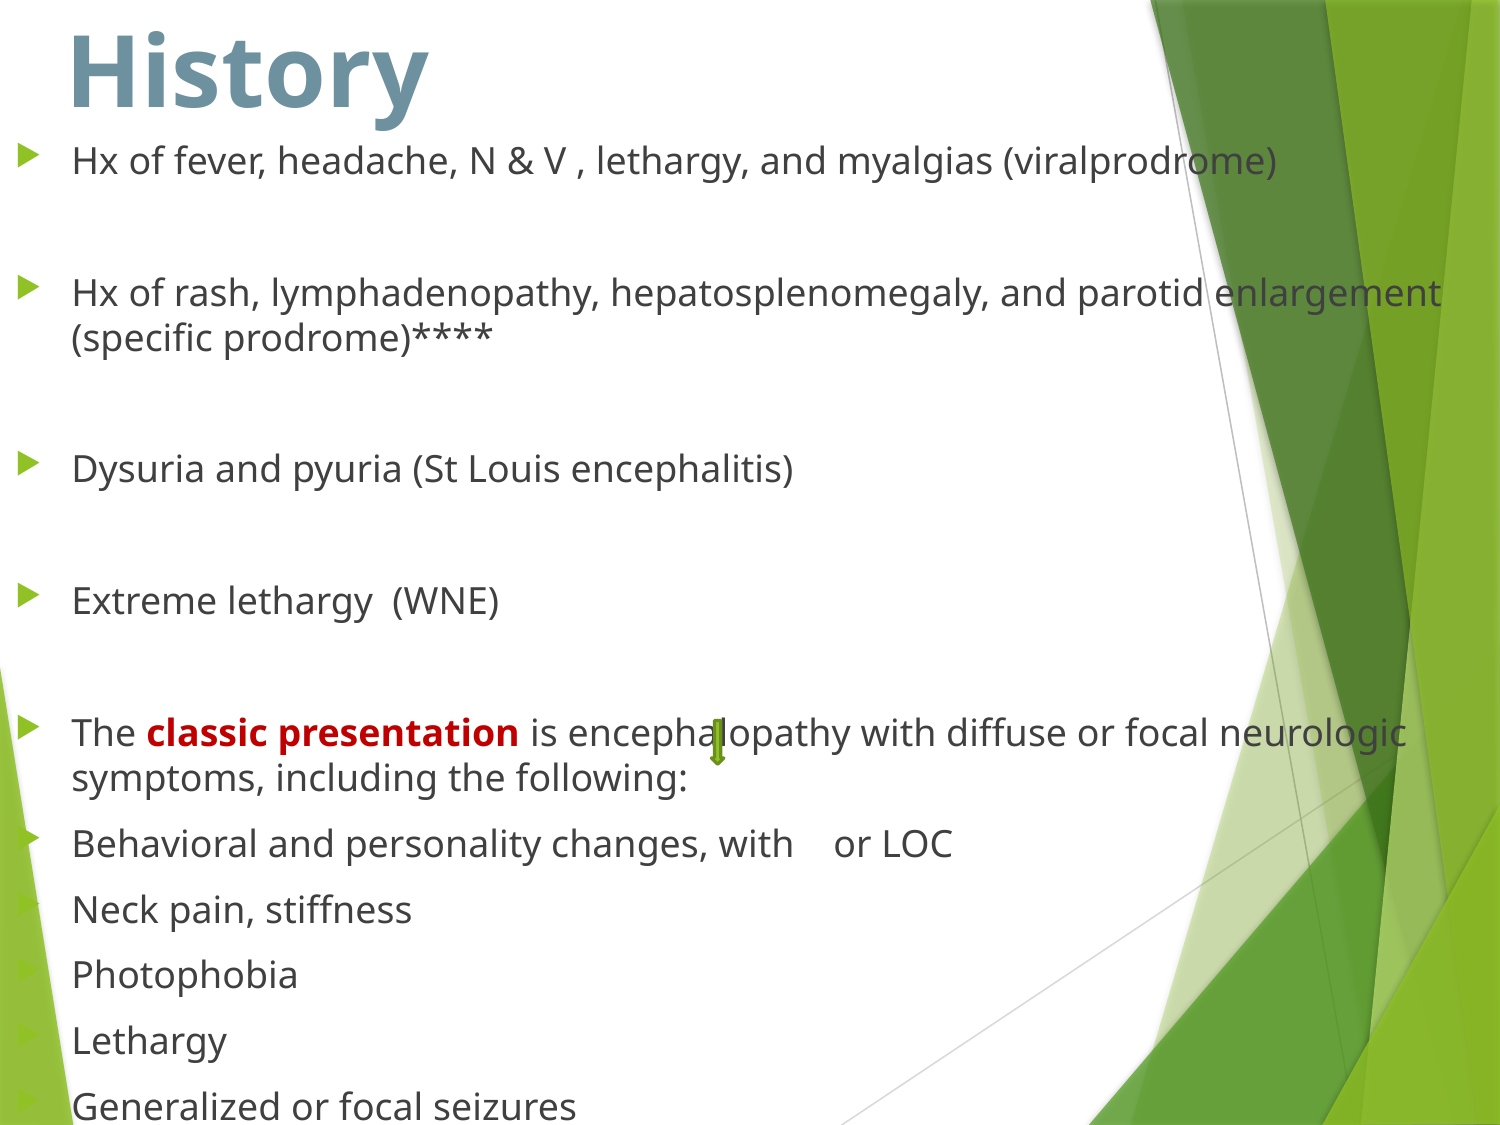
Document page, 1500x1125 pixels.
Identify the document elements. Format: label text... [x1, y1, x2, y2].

list Hx of fever, headache, N & V , lethargy, and myalgias (viralprodrome) Hx of rash, lymphadenopathy, hepatosplenomegaly, and parotid enlargement (specific prodrome)**** Dysuria and pyuria (St Louis encephalitis) Extreme lethargy (WNE) The classic presentation is encephalopathy with diffuse or focal neurologic symptoms, including the following: Behavioral and personality changes, with or LOC Neck pain, stiffness Photophobia Lethargy Generalized or focal seizures Acute confusion or amnestic states Flaccid paralysis (10% of patients with WNE) [0, 129, 1500, 1125]
text_box [709, 718, 726, 766]
title History [50, 0, 1400, 125]
